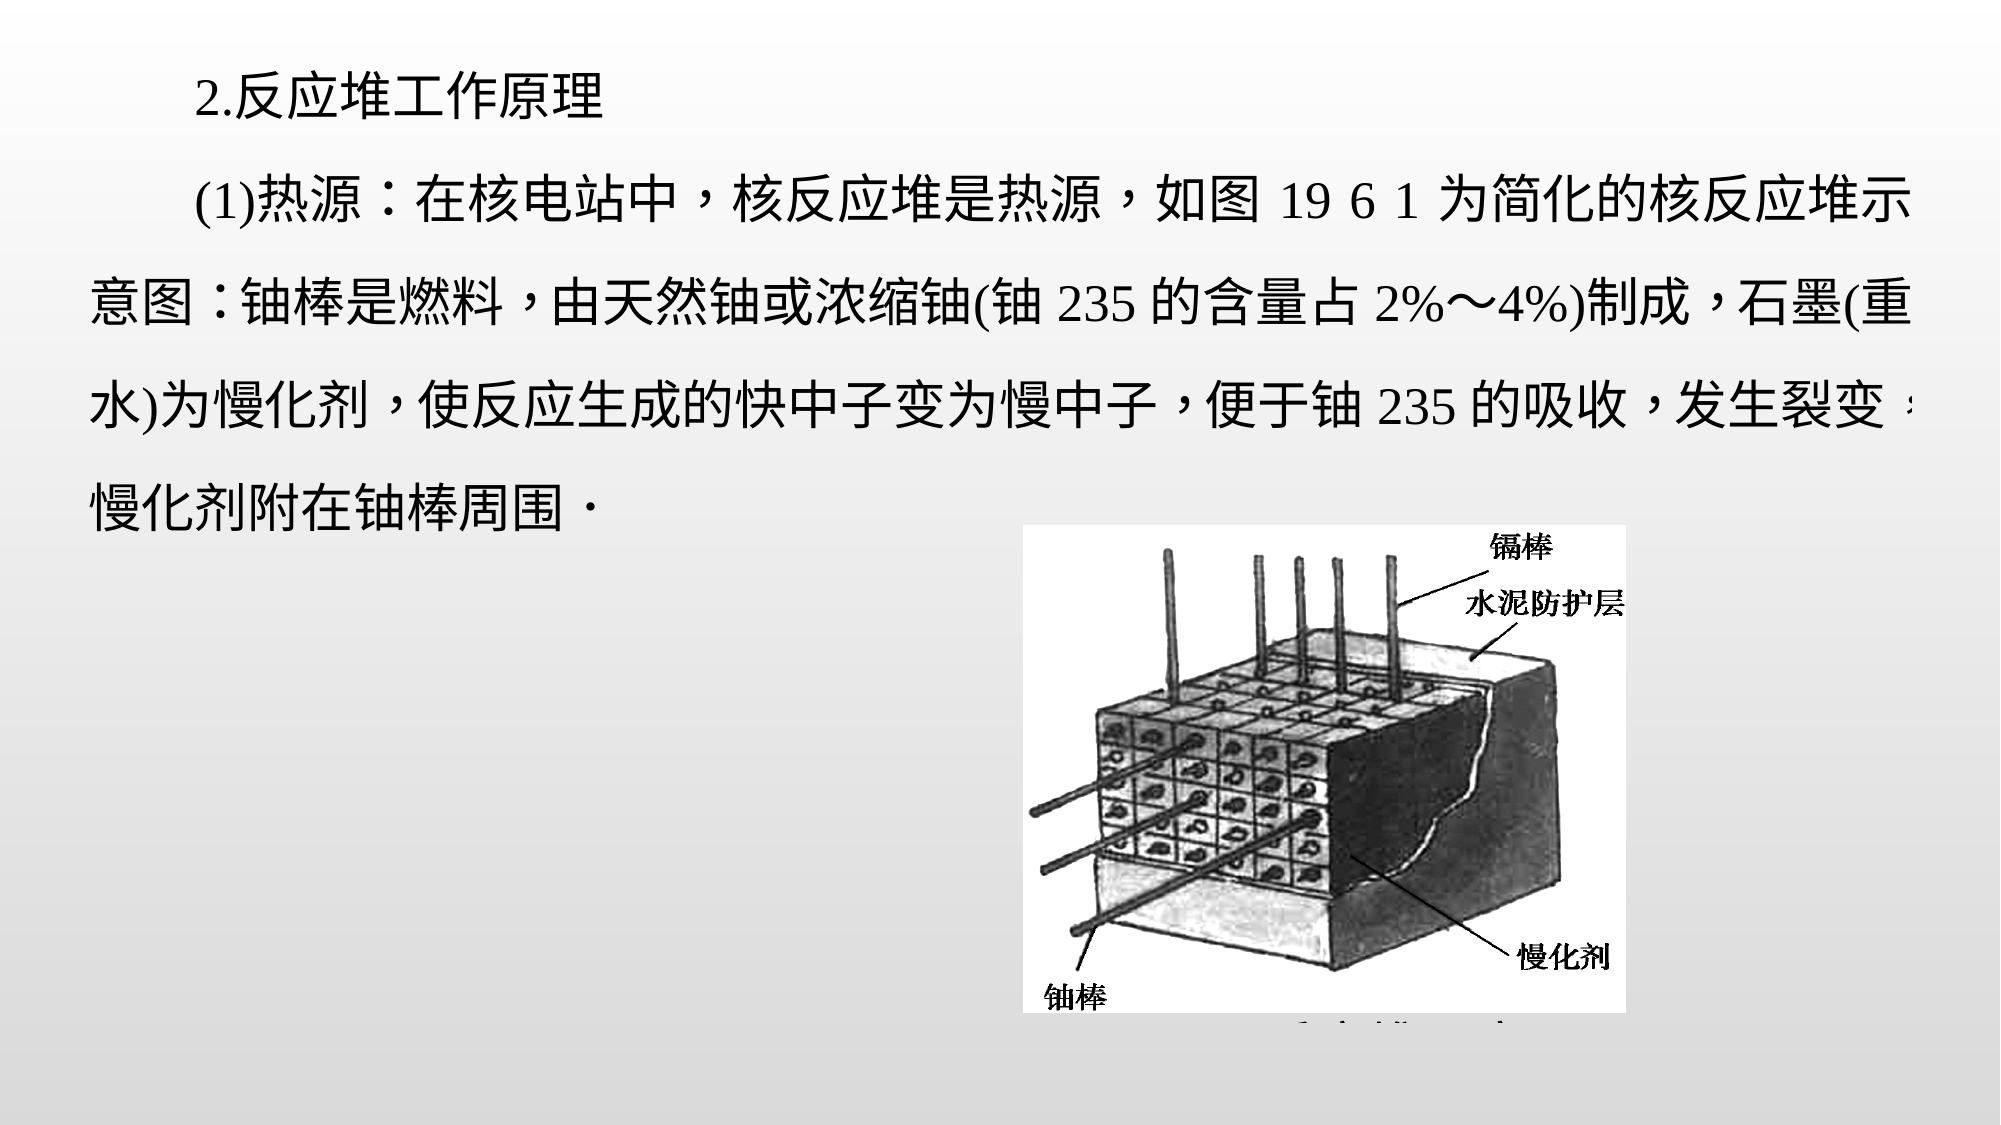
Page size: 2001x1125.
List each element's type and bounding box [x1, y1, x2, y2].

picture [88, 62, 1912, 1023]
